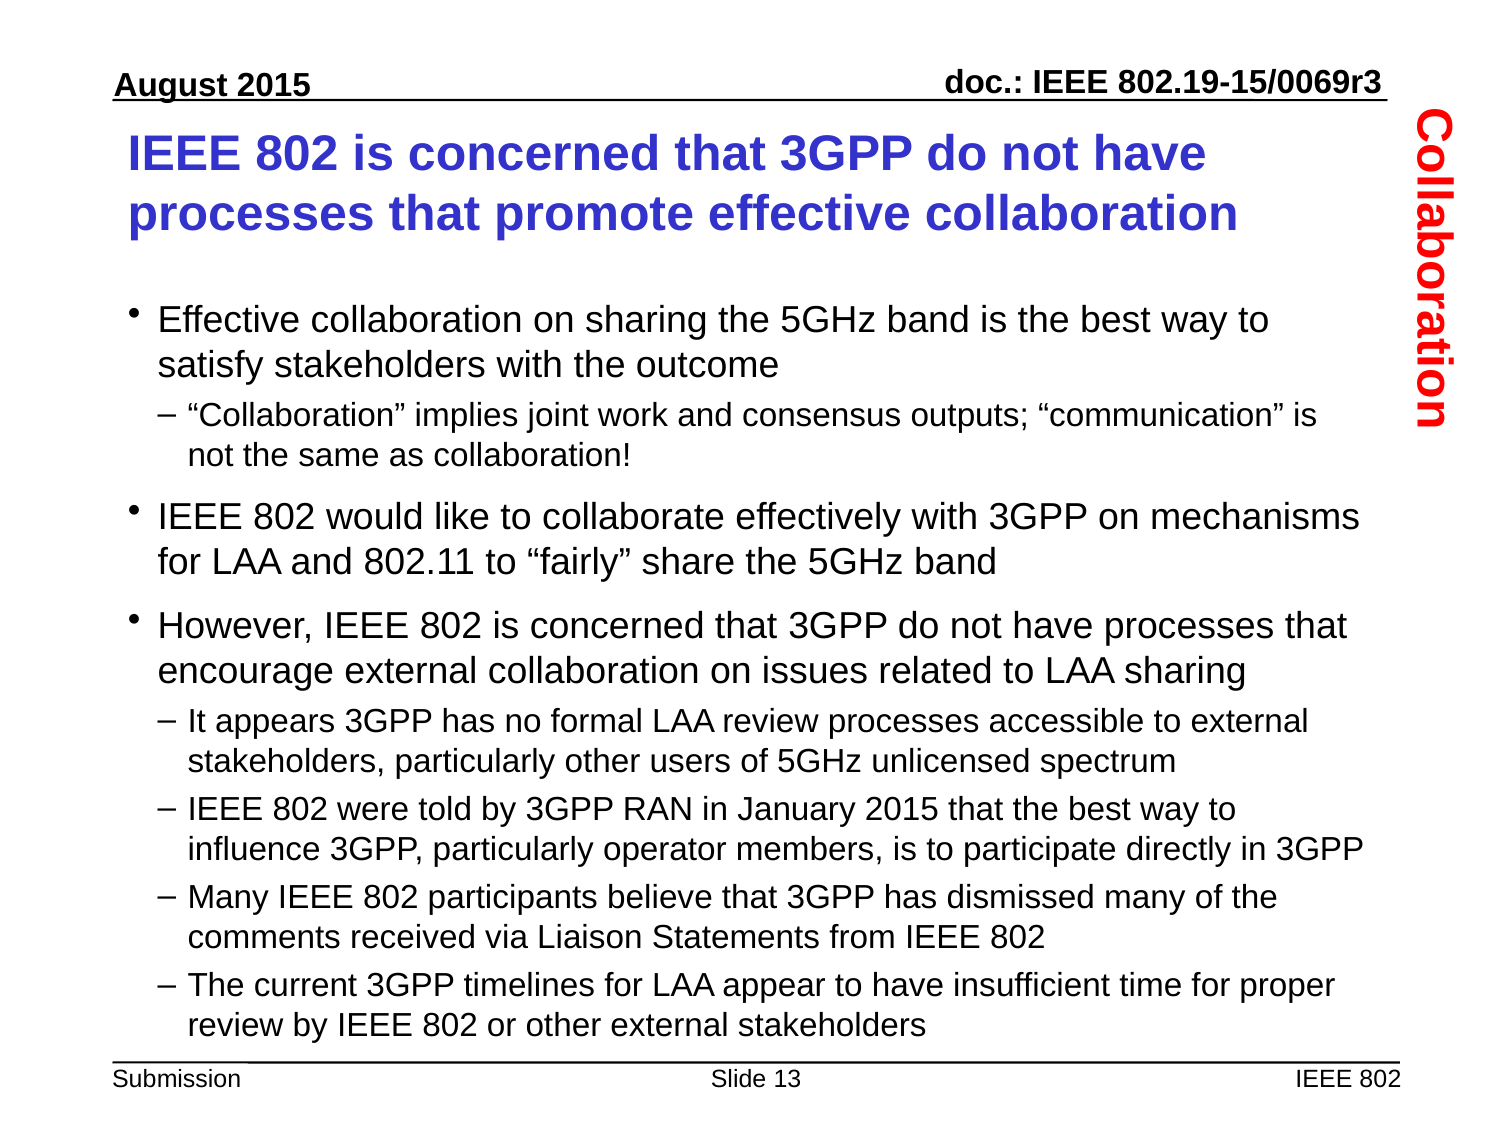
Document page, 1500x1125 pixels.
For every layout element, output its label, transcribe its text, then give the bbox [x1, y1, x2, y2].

footer IEEE 802 [1294, 1061, 1402, 1093]
title IEEE 802 is concerned that 3GPP do not have processes that promote effective collaboration [112, 112, 1388, 287]
slide_number Slide 13 [709, 1061, 803, 1093]
text_box Collaboration [1425, 92, 1476, 543]
list Effective collaboration on sharing the 5GHz band is the best way to satisfy stakeholders with the outcome “Collaboration” implies joint work and consensus outputs; “communication” is not the same as collaboration! IEEE 802 would like to collaborate effectively with 3GPP on mechanisms for LAA and 802.11 to “fairly” share the 5GHz band However, IEEE 802 is concerned that 3GPP do not have processes that encourage external collaboration on issues related to LAA sharing It appears 3GPP has no formal LAA review processes accessible to external stakeholders, particularly other users of 5GHz unlicensed spectrum IEEE 802 were told by 3GPP RAN in January 2015 that the best way to influence 3GPP, particularly operator members, is to participate directly in 3GPP Many IEEE 802 participants believe that 3GPP has dismissed many of the comments received via Liaison Statements from IEEE 802 The current 3GPP timelines for LAA appear to have insufficient time for proper review by IEEE 802 or other external stakeholders [112, 287, 1388, 963]
